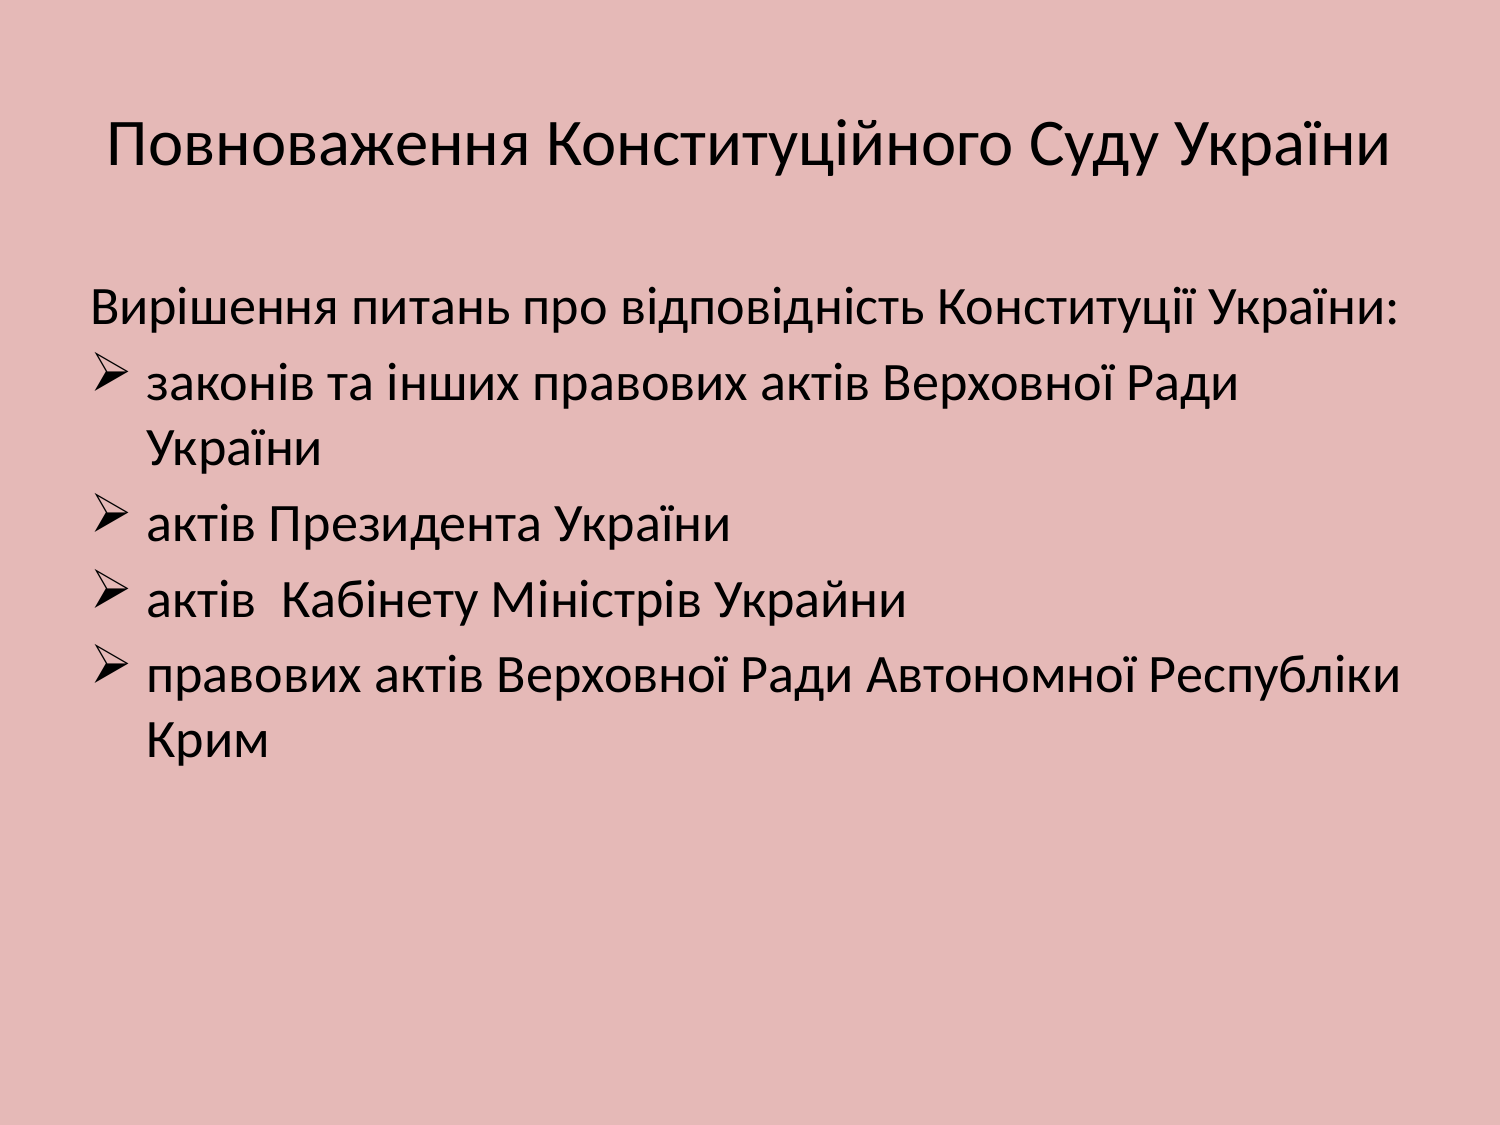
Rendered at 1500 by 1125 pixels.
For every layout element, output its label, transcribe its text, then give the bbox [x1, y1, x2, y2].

title Повноваження Конституційного Суду України [75, 45, 1425, 233]
list Вирішення питань про відповідність Конституції України: законів та інших правових актів Верховної Ради України актів Президента України актів Кабінету Міністрів Украйни правових актів Верховної Ради Автономної Республіки Крим [75, 262, 1425, 1005]
